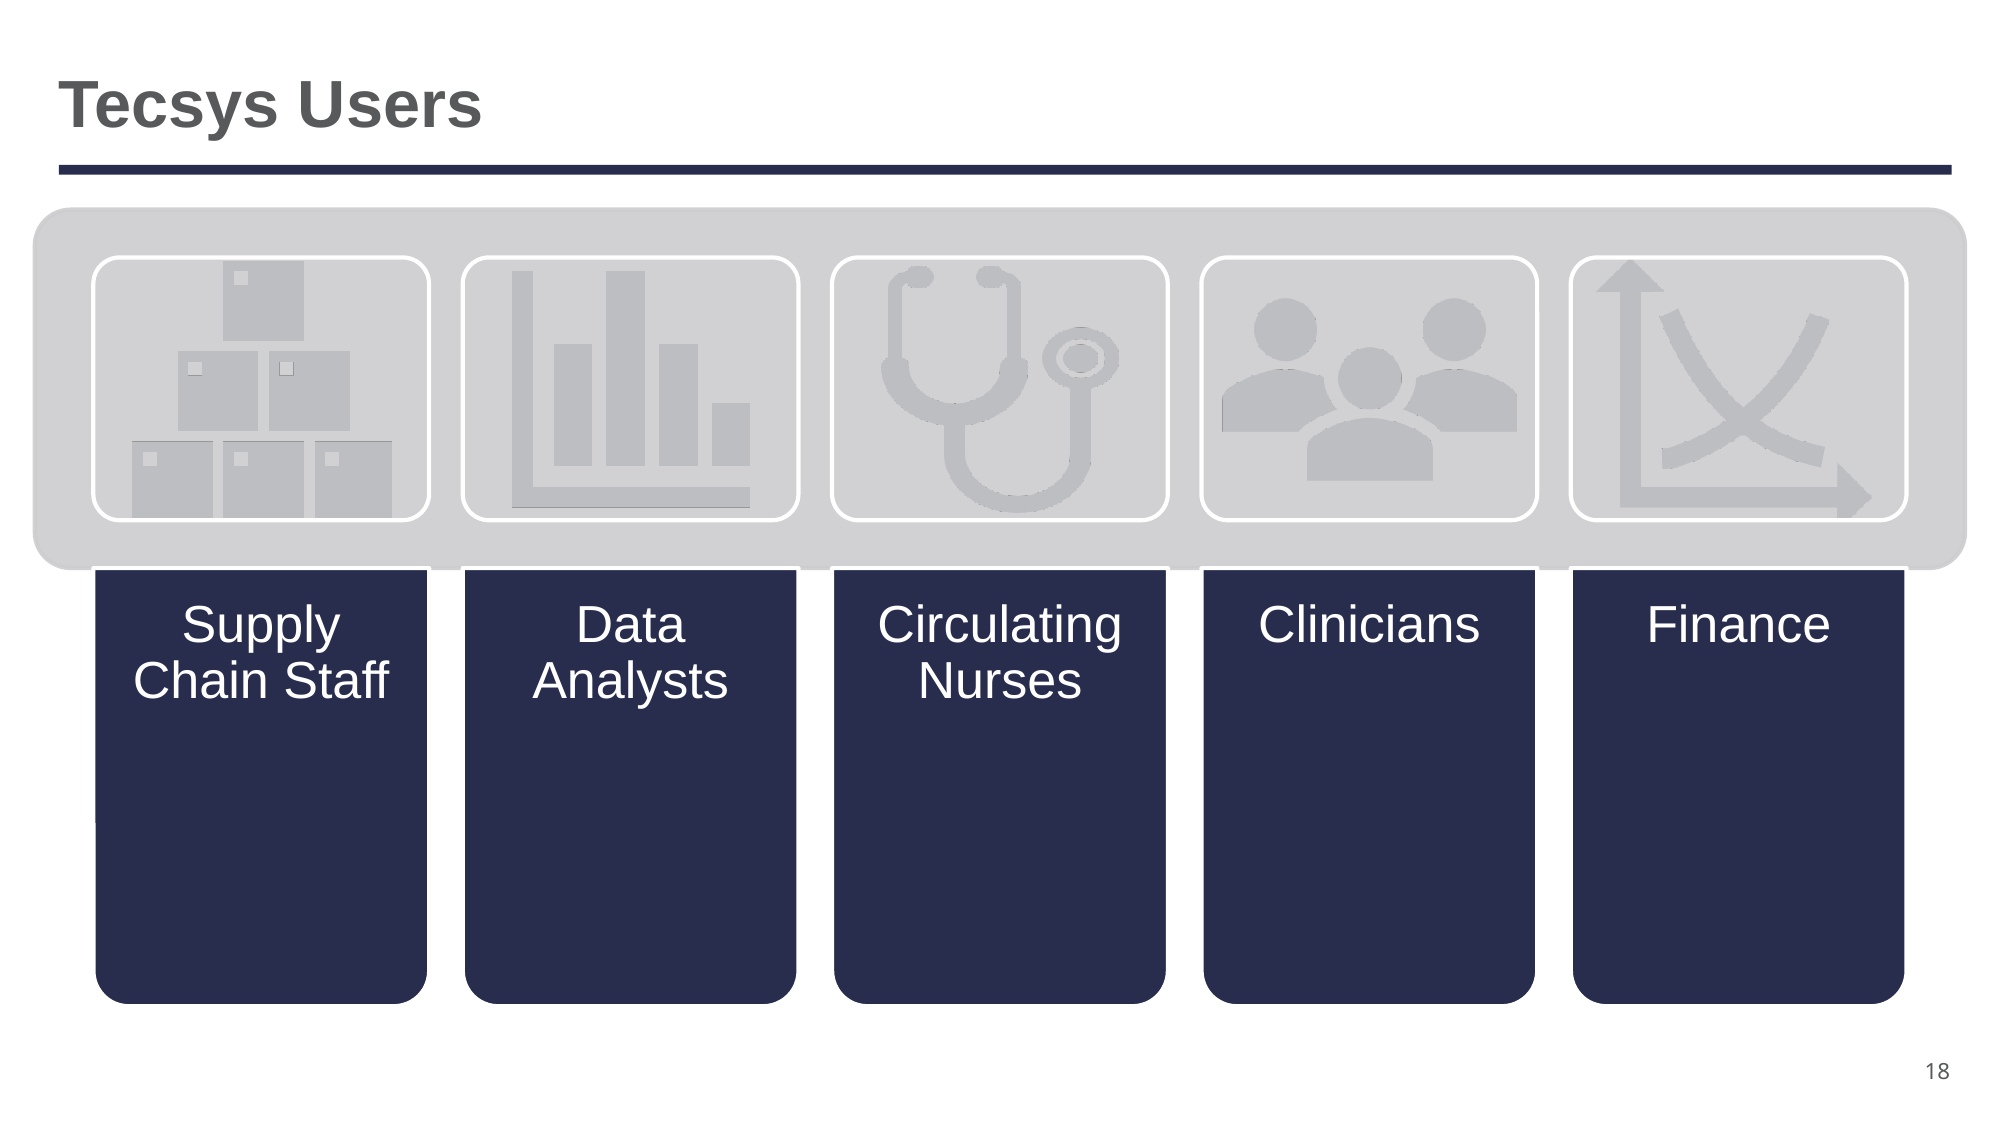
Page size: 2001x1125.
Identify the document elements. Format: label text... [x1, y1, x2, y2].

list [34, 209, 1966, 1007]
title Tecsys Users [58, 61, 1950, 154]
slide_number 18 [1875, 1038, 1950, 1108]
